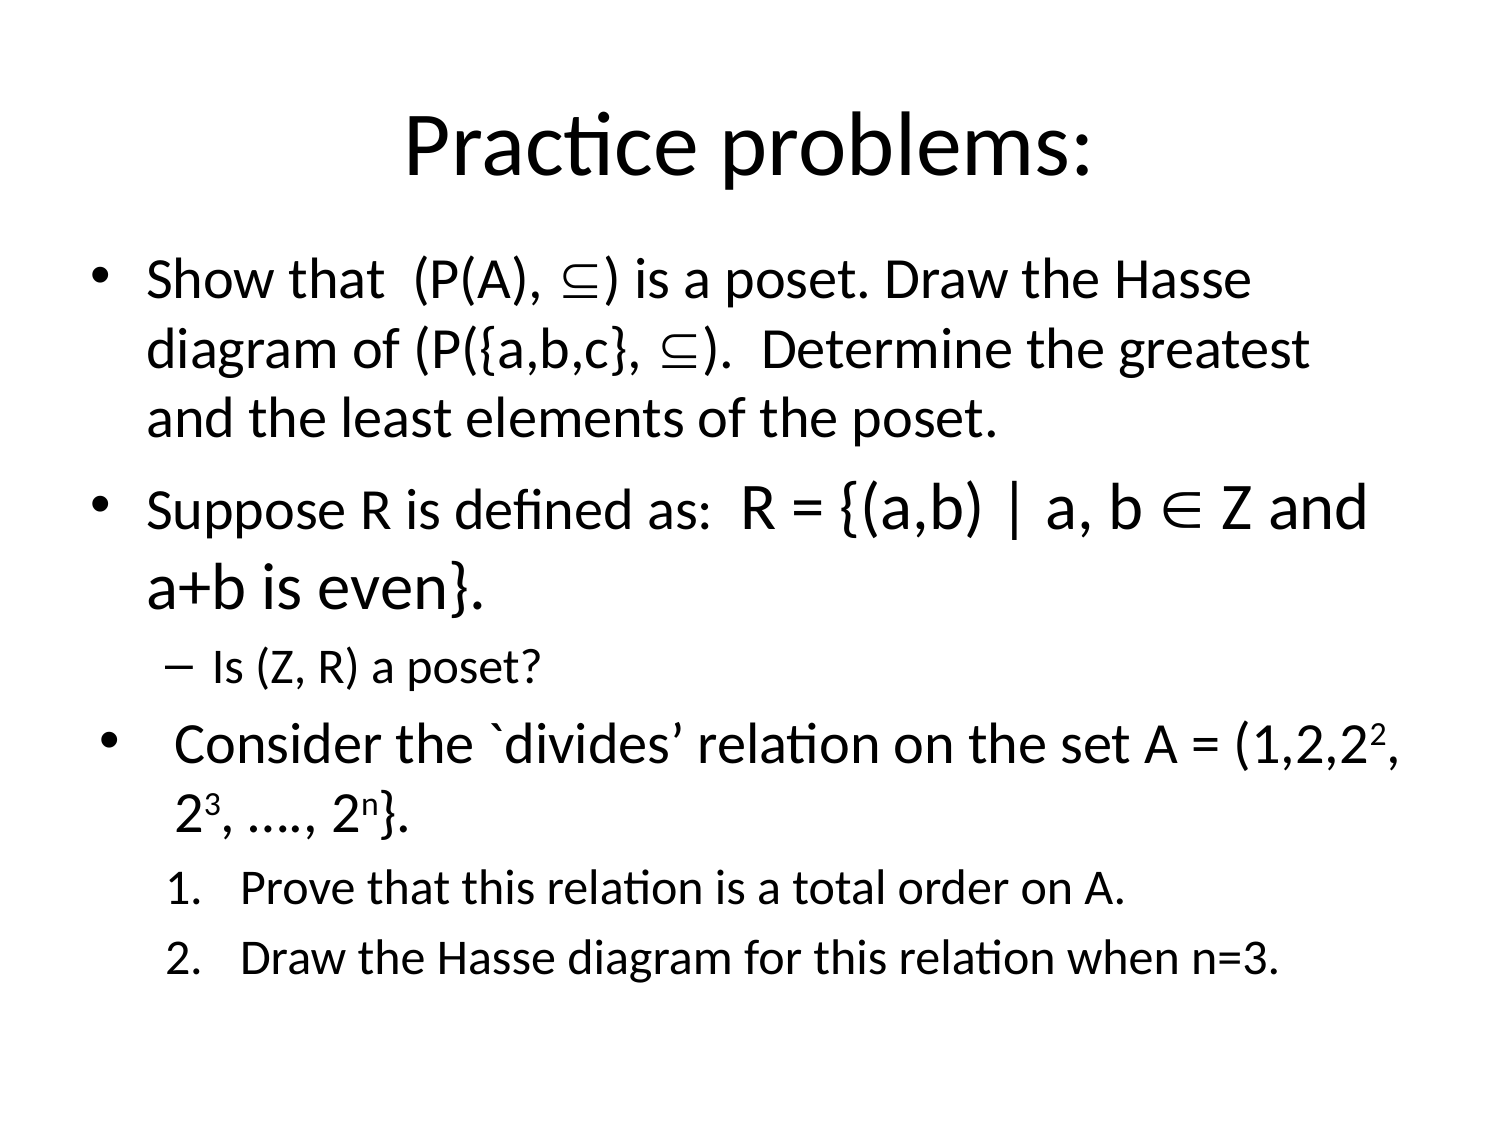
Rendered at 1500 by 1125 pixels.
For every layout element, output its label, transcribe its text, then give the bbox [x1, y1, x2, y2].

list Show that (P(A), ) is a poset. Draw the Hasse diagram of (P({a,b,c}, ). Determine the greatest and the least elements of the poset. Suppose R is defined as: R = {(a,b) | a, b  Z and a+b is even}. Is (Z, R) a poset? Consider the `divides’ relation on the set A = (1,2,22, 23, …., 2n}. Prove that this relation is a total order on A. Draw the Hasse diagram for this relation when n=3. [75, 232, 1425, 1125]
title Practice problems: [75, 45, 1425, 232]
